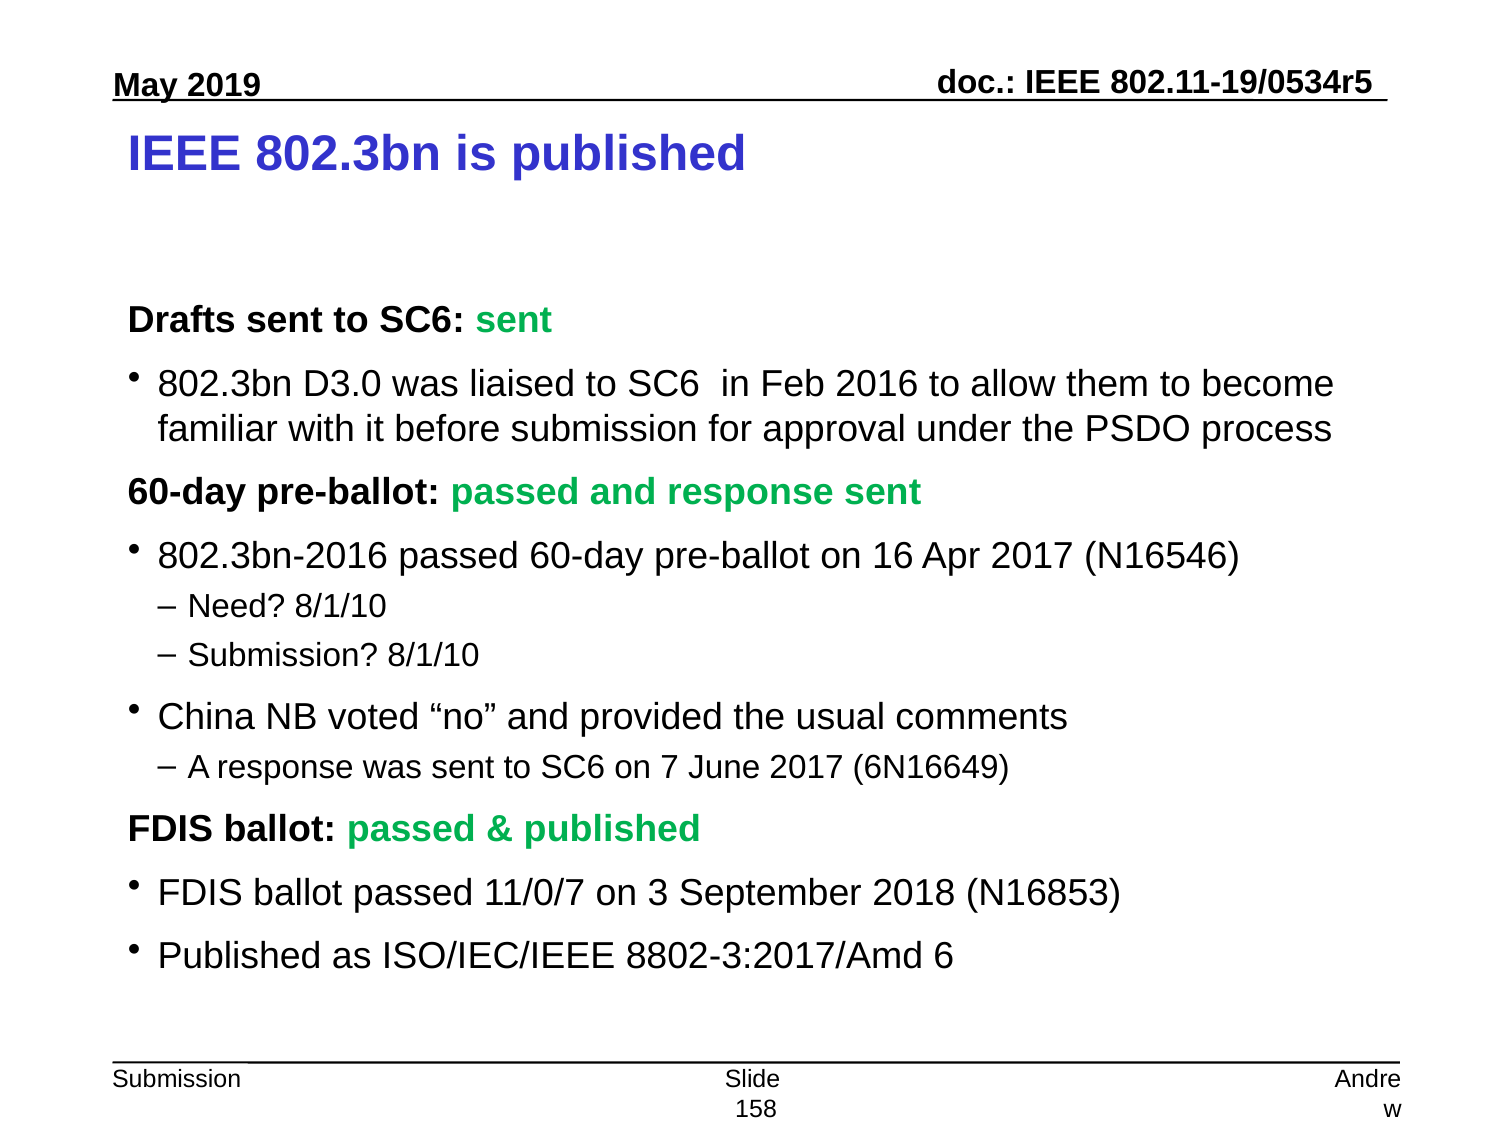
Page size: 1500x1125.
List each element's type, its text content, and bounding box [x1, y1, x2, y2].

slide_number Slide 158 [709, 1061, 803, 1093]
title IEEE 802.3bn is published [112, 112, 1388, 287]
list Drafts sent to SC6: sent 802.3bn D3.0 was liaised to SC6 in Feb 2016 to allow them to become familiar with it before submission for approval under the PSDO process 60-day pre-ballot: passed and response sent 802.3bn-2016 passed 60-day pre-ballot on 16 Apr 2017 (N16546) Need? 8/1/10 Submission? 8/1/10 China NB voted “no” and provided the usual comments A response was sent to SC6 on 7 June 2017 (6N16649) FDIS ballot: passed & published FDIS ballot passed 11/0/7 on 3 September 2018 (N16853) Published as ISO/IEC/IEEE 8802-3:2017/Amd 6 [112, 287, 1388, 963]
footer Andrew Myles, Cisco [1320, 1061, 1402, 1093]
